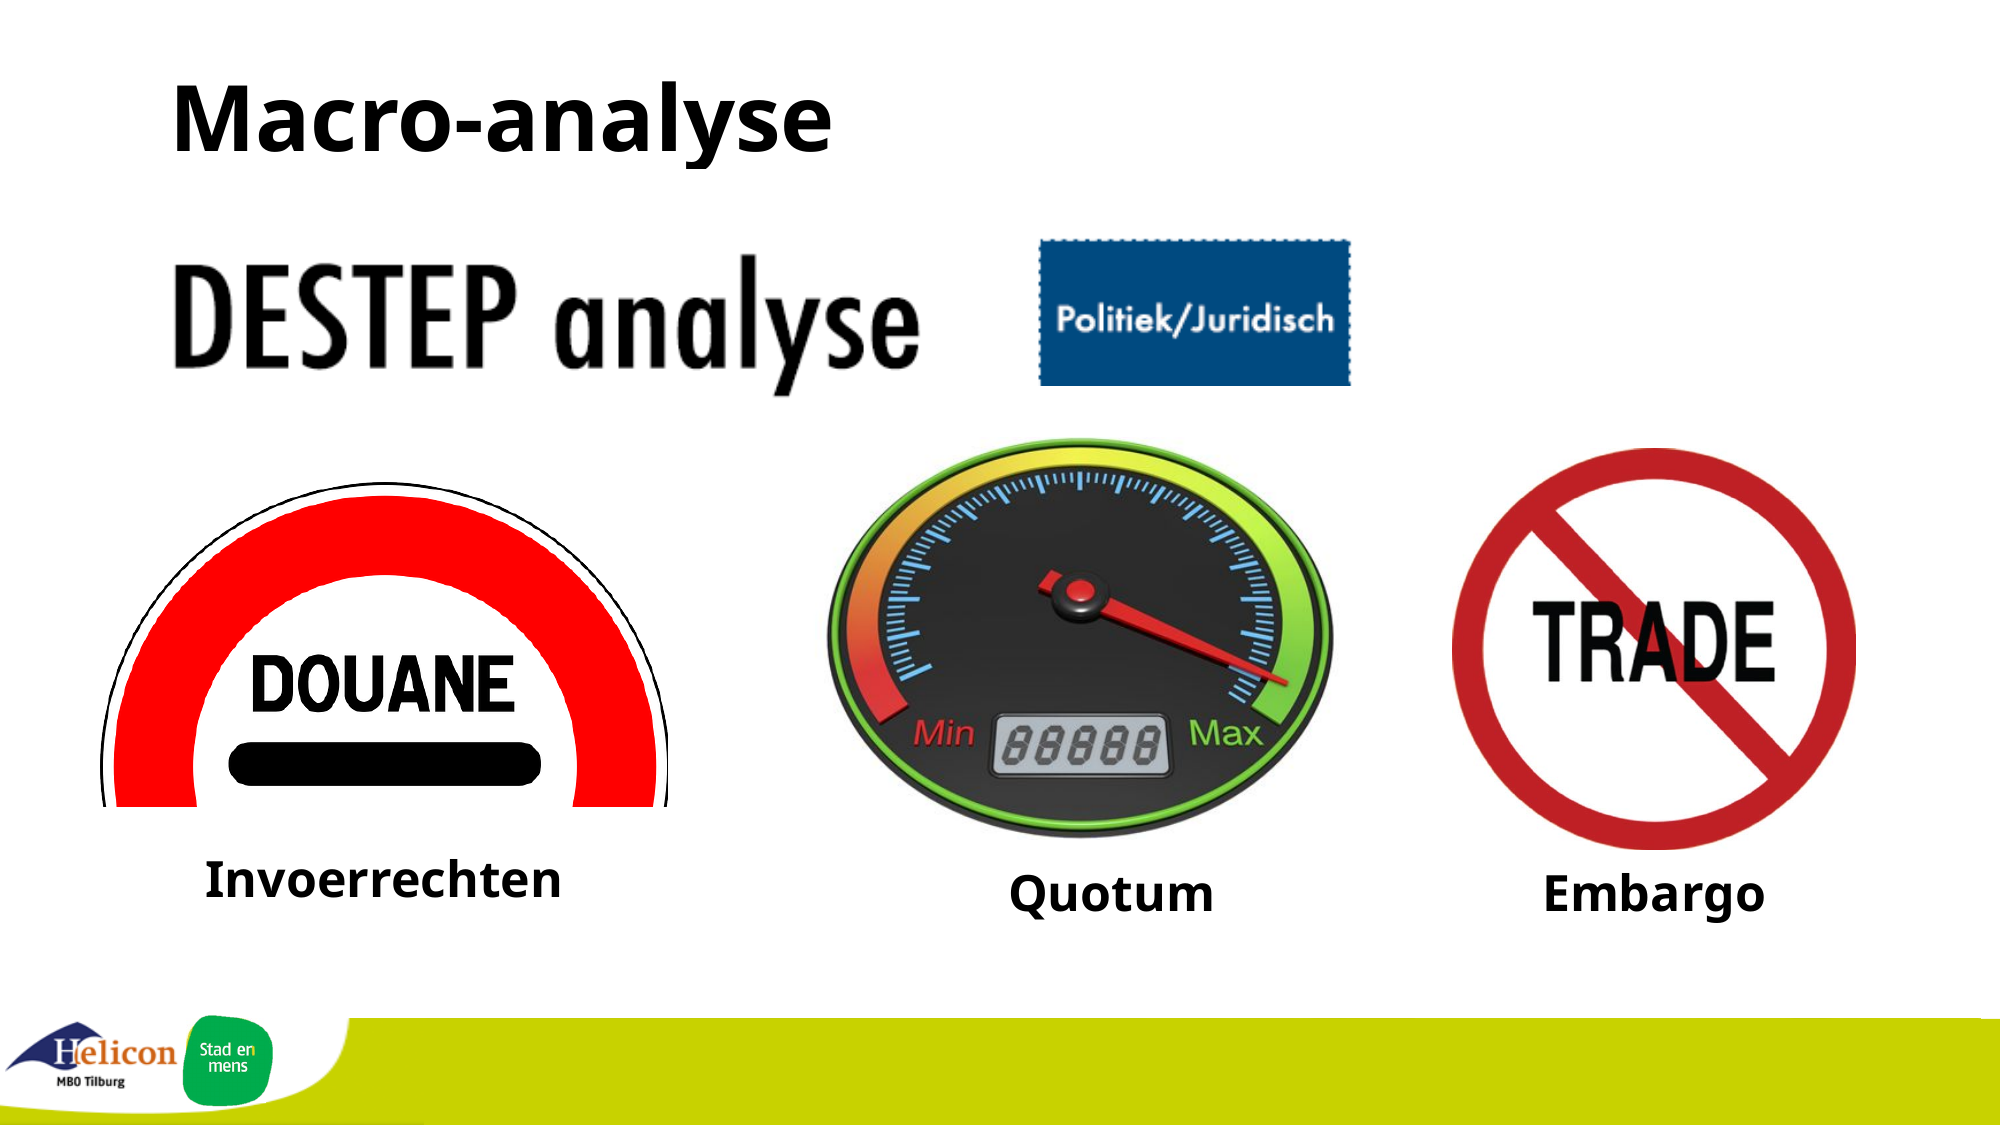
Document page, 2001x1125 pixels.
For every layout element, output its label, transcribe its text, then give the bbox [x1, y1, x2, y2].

text_box Invoerrechten [176, 839, 593, 915]
picture [0, 1013, 424, 1125]
picture [1032, 229, 1369, 386]
text_box Macro-analyse [154, 64, 1655, 232]
picture [100, 169, 1856, 850]
text_box Quotum [904, 853, 1320, 929]
text_box Embargo [1446, 853, 1862, 929]
